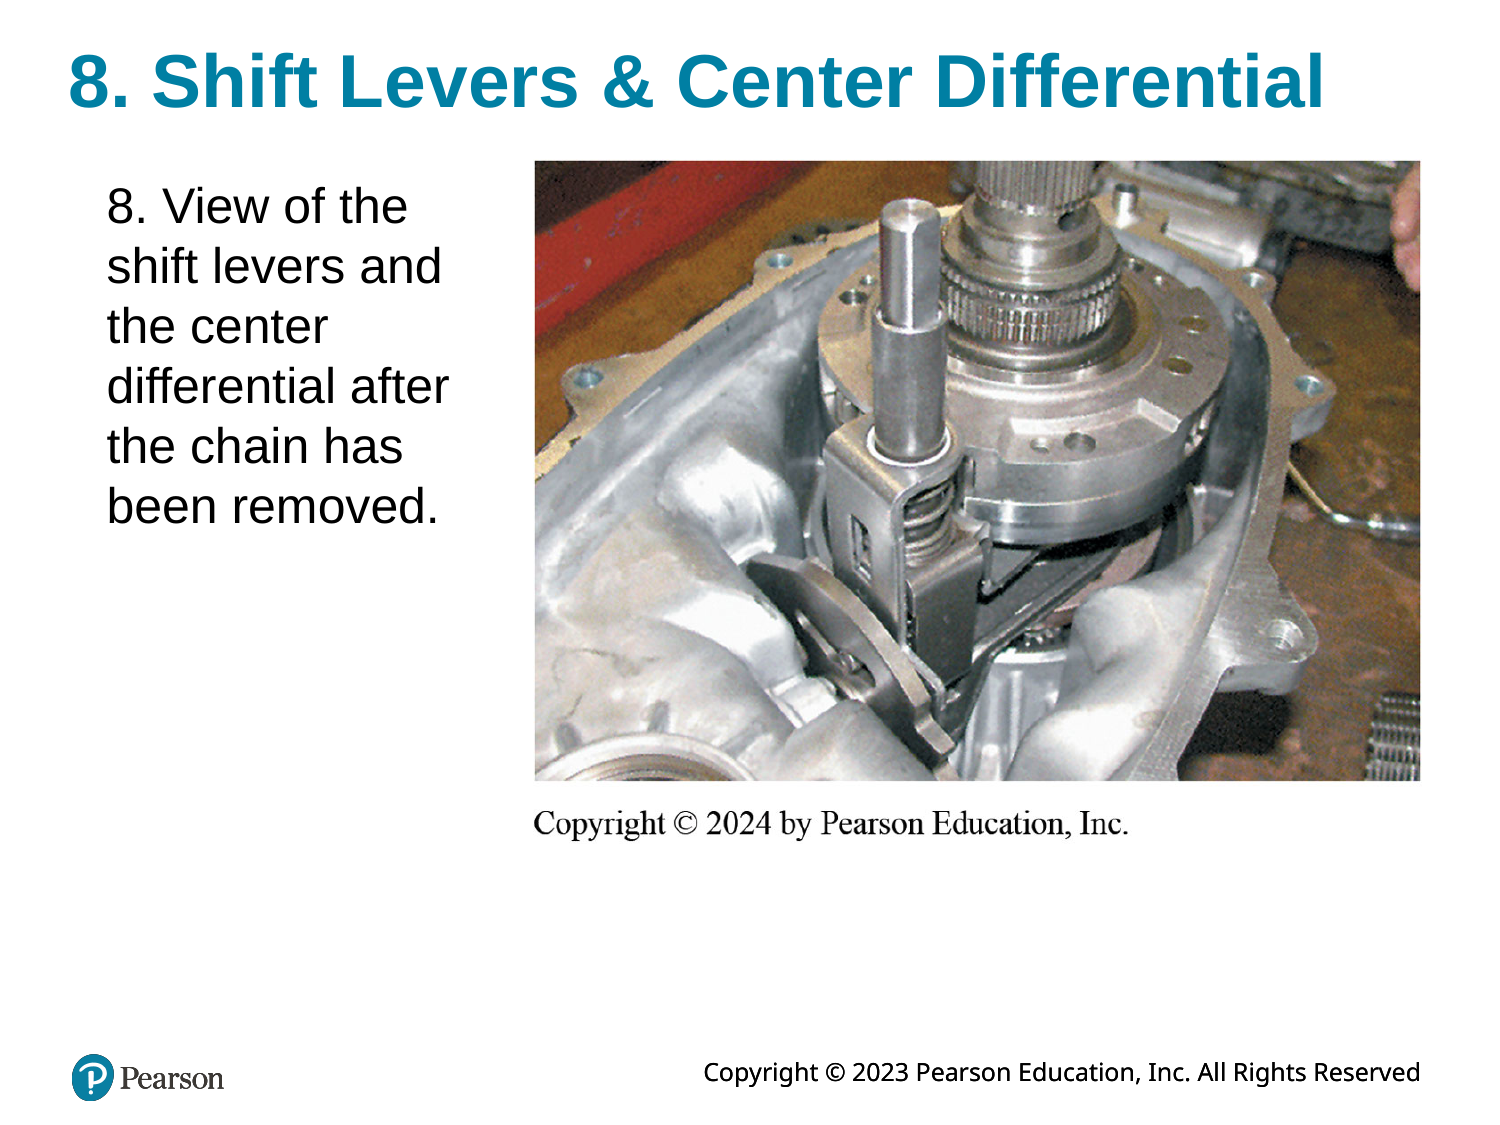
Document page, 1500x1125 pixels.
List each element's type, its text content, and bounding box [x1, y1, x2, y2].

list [533, 159, 1423, 844]
list 8. View of the shift levers and the center differential after the chain has been removed. [90, 166, 488, 546]
picture [80, 1063, 106, 1088]
picture [98, 1054, 224, 1101]
picture [72, 1088, 83, 1101]
picture [72, 1054, 87, 1070]
title 8. Shift Levers & Center Differential [68, 24, 1418, 131]
